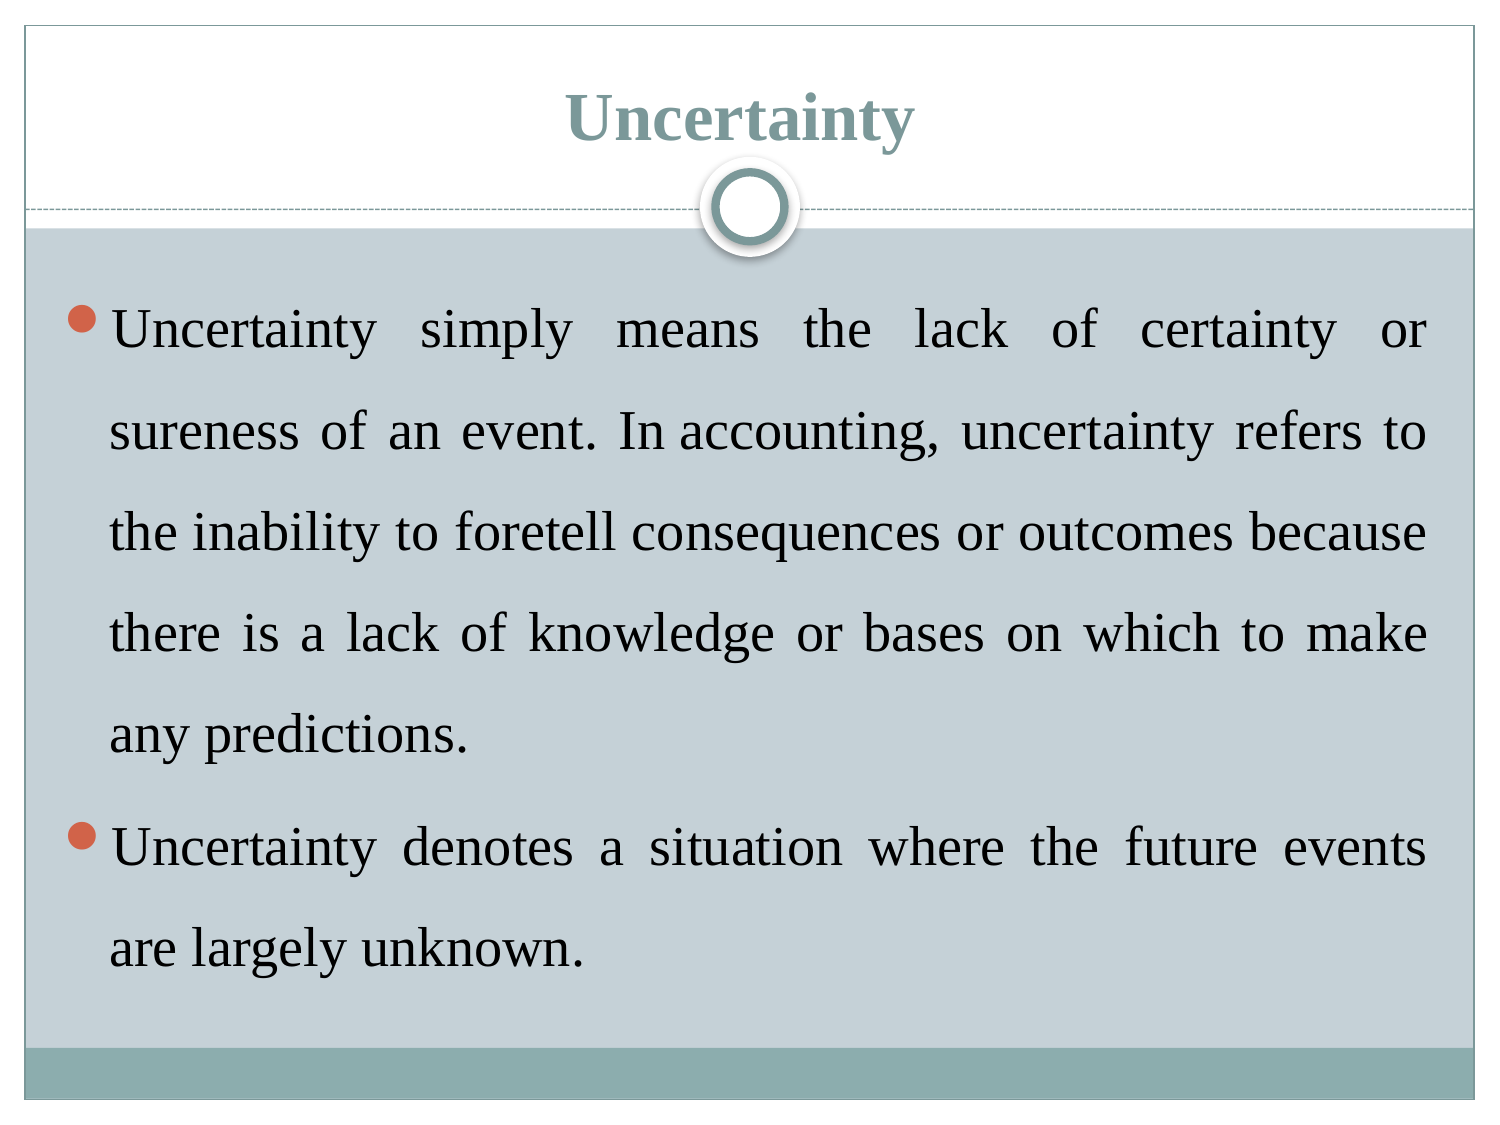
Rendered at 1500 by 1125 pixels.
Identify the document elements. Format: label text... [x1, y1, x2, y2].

list Uncertainty simply means the lack of certainty or sureness of an event. In accounting, uncertainty refers to the inability to foretell consequences or outcomes because there is a lack of knowledge or bases on which to make any predictions. Uncertainty denotes a situation where the future events are largely unknown. [49, 250, 1445, 1001]
title Uncertainty [49, 37, 1450, 162]
